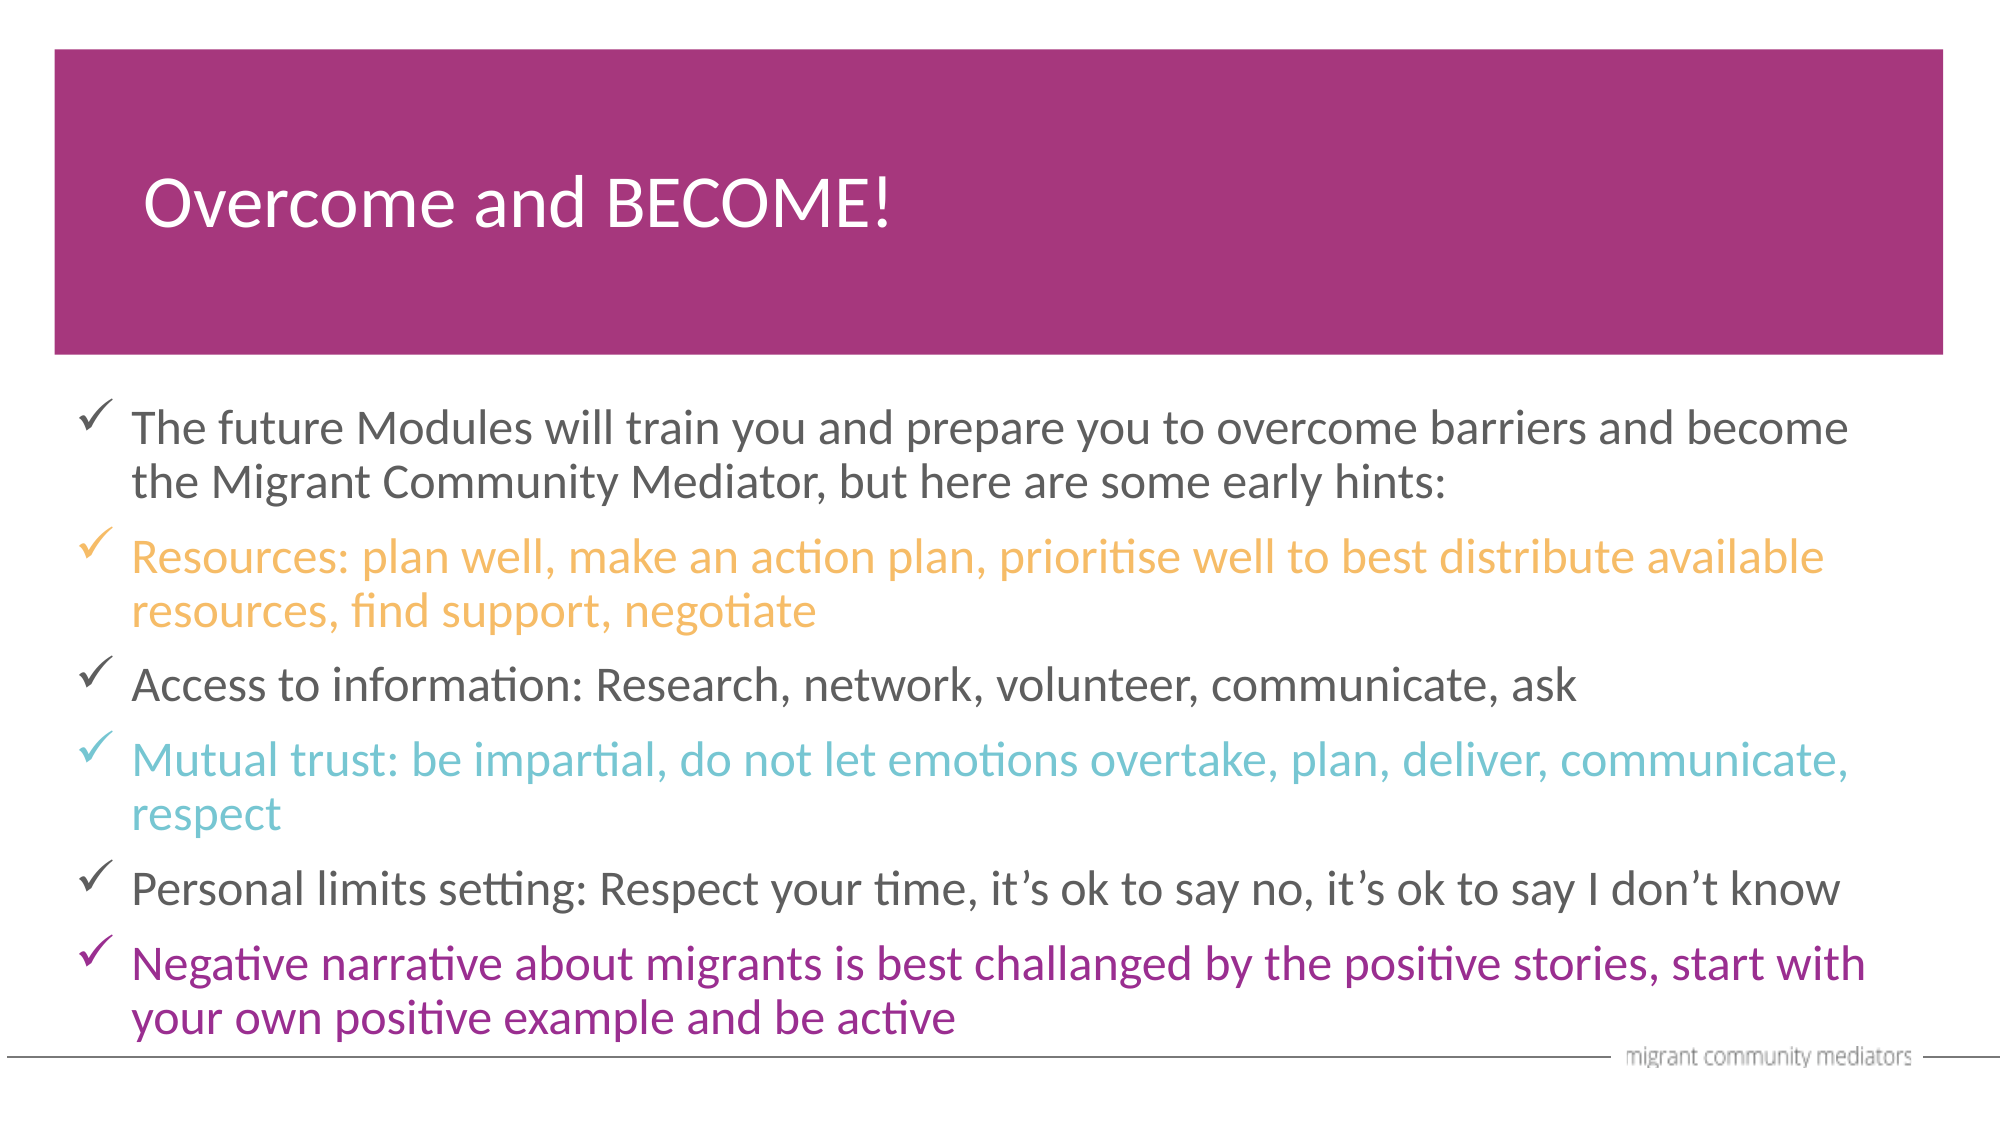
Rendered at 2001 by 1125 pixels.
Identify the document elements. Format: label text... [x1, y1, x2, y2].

list Overcome and BECOME! [128, 154, 1862, 270]
list The future Modules will train you and prepare you to overcome barriers and become the Migrant Community Mediator, but here are some early hints: Resources: plan well, make an action plan, prioritise well to best distribute available resources, find support, negotiate Access to information: Research, network, volunteer, communicate, ask Mutual trust: be impartial, do not let emotions overtake, plan, deliver, communicate, respect Personal limits setting: Respect your time, it’s ok to say no, it’s ok to say I don’t know Negative narrative about migrants is best challanged by the positive stories, start with your own positive example and be active [60, 393, 1940, 926]
